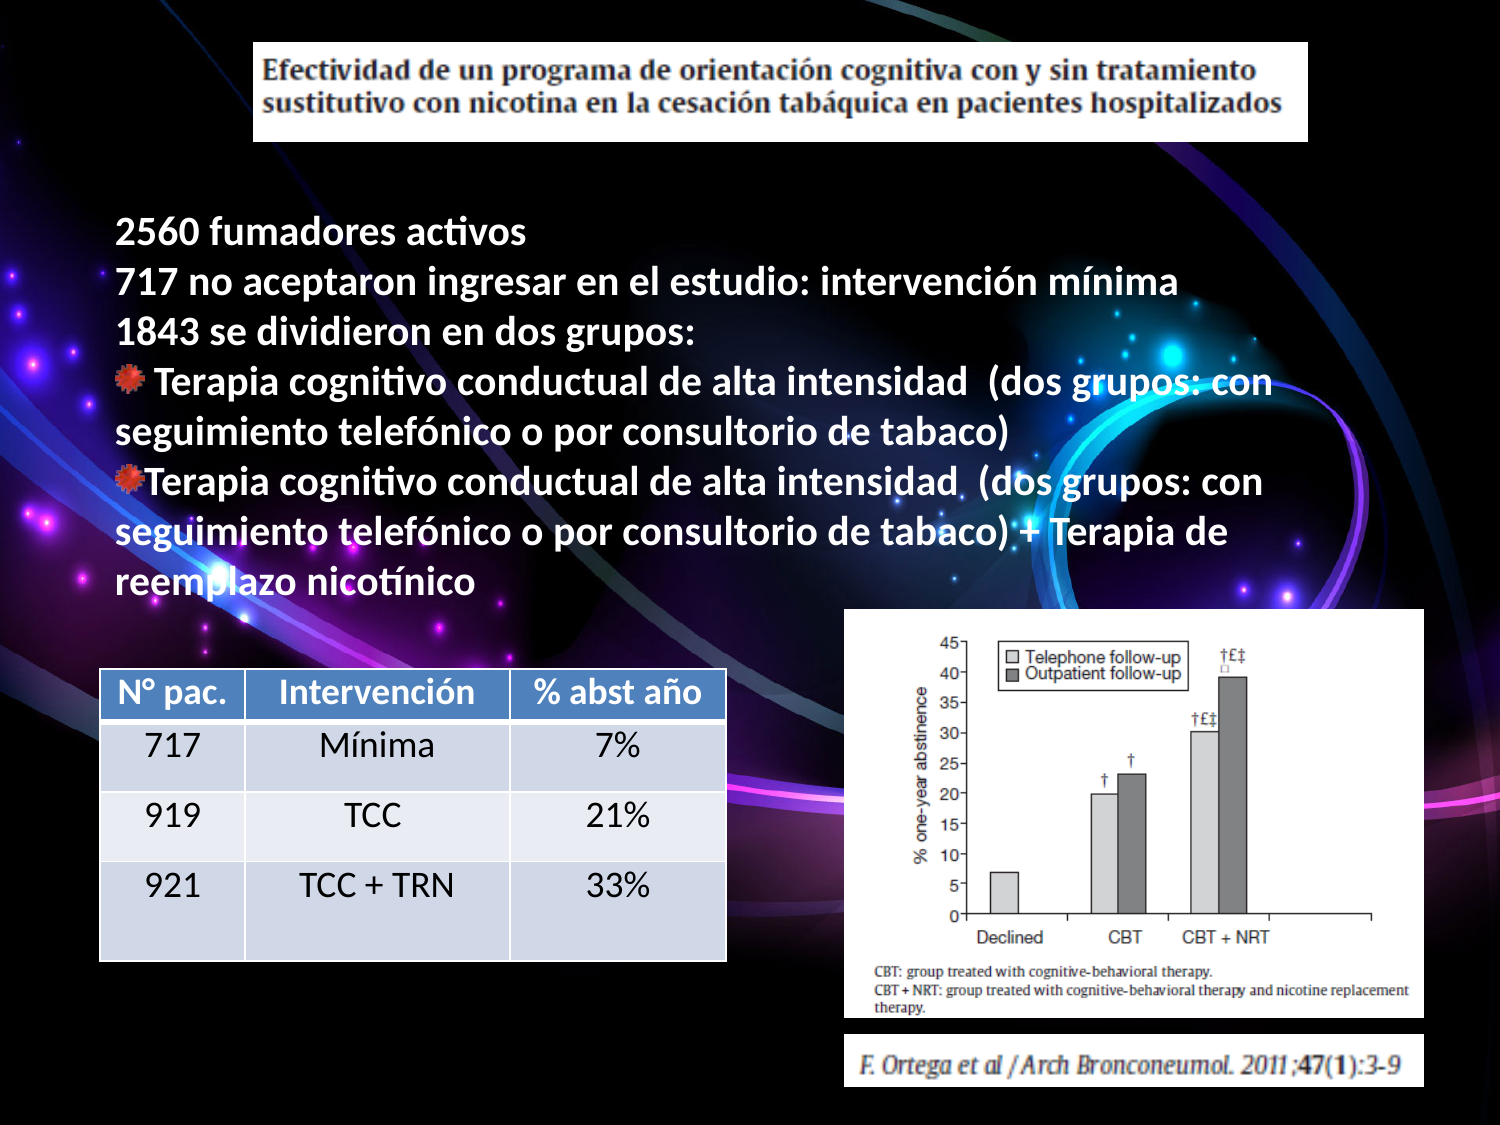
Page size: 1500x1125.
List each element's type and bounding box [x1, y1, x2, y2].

picture [0, 0, 1500, 1125]
text_box [100, 42, 1424, 1087]
